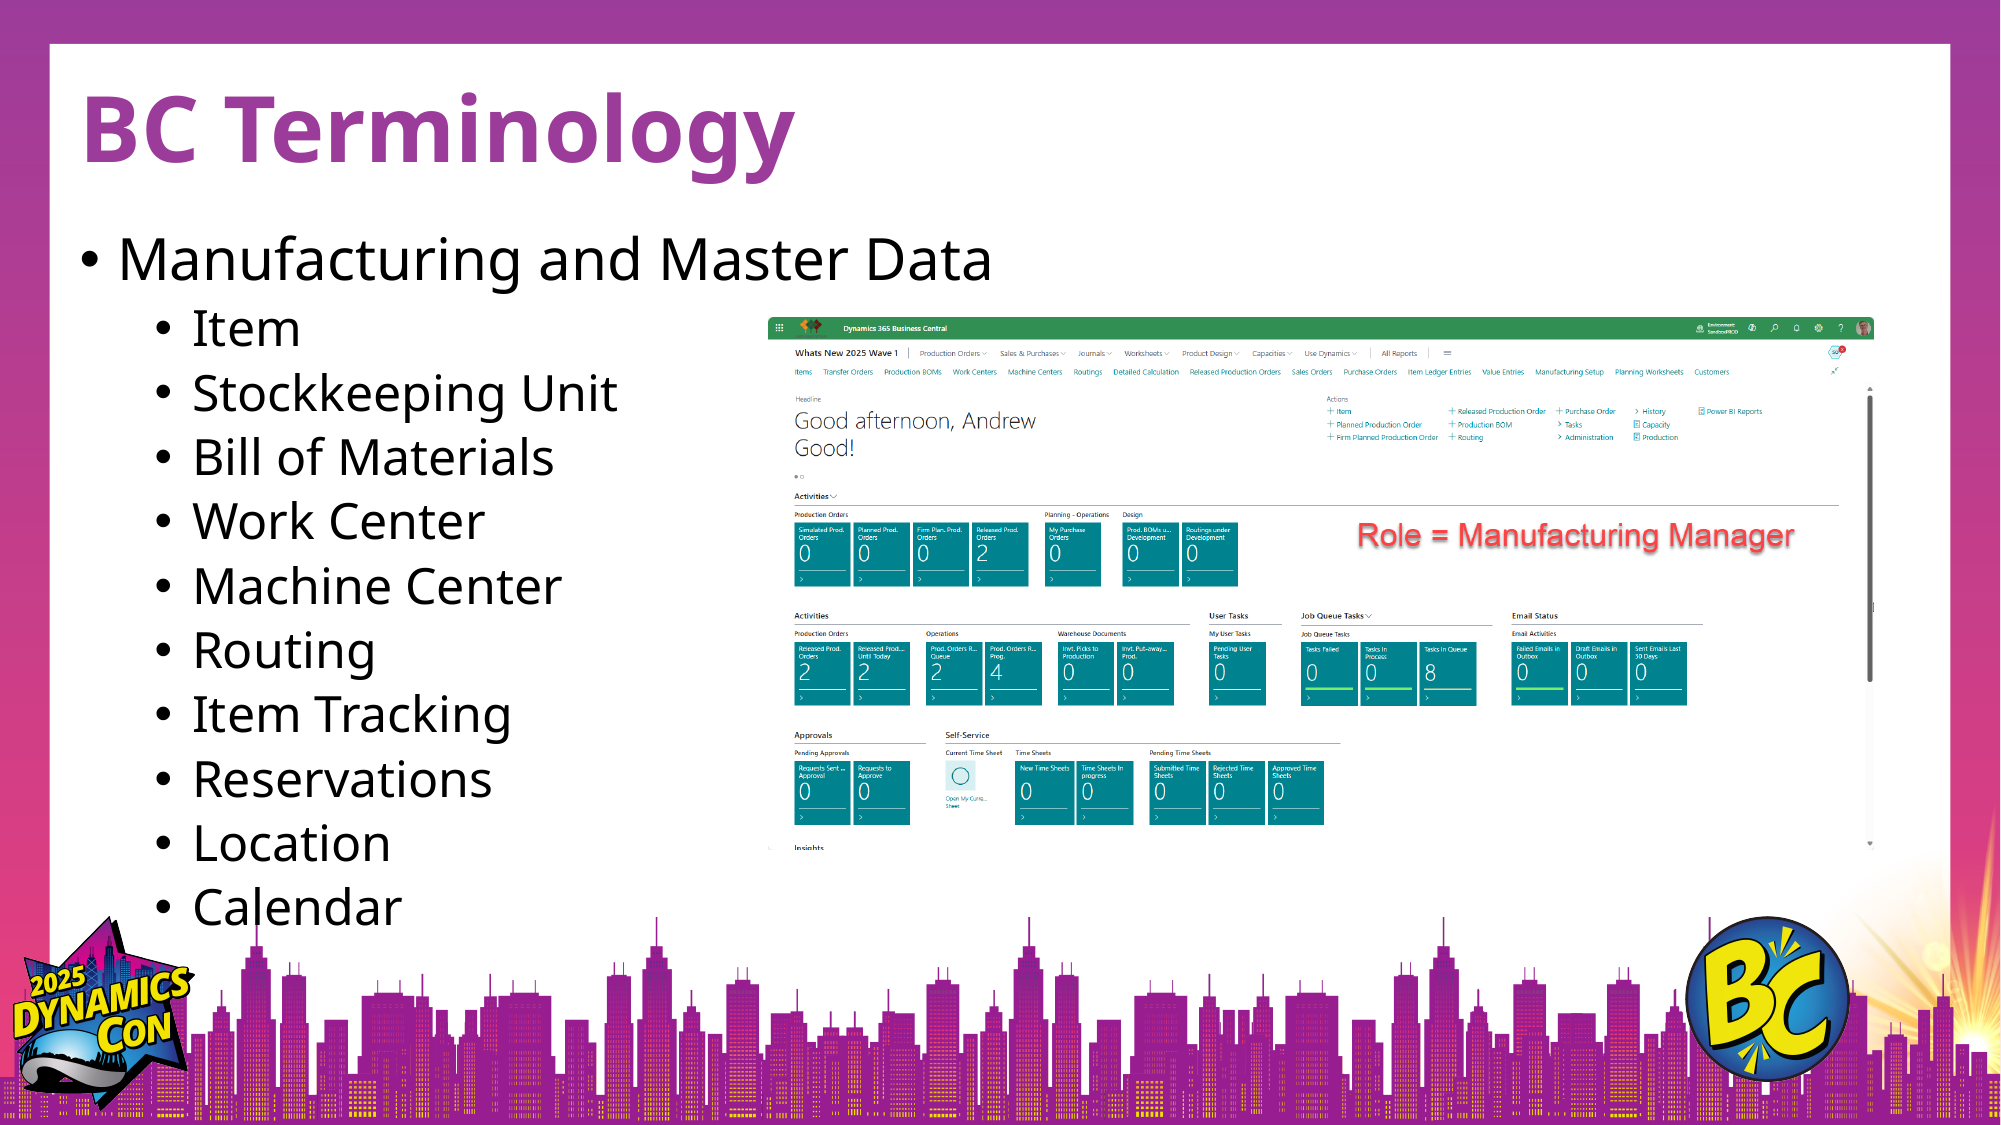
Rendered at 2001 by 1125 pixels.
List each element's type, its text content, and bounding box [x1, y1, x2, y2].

picture [1685, 640, 2001, 1094]
picture [13, 916, 195, 1111]
title BC Terminology [64, 60, 1932, 205]
list Manufacturing and Master Data Item Stockkeeping Unit Bill of Materials Work Center Machine Center Routing Item Tracking Reservations Location Calendar [64, 222, 1932, 945]
picture [768, 317, 1874, 851]
